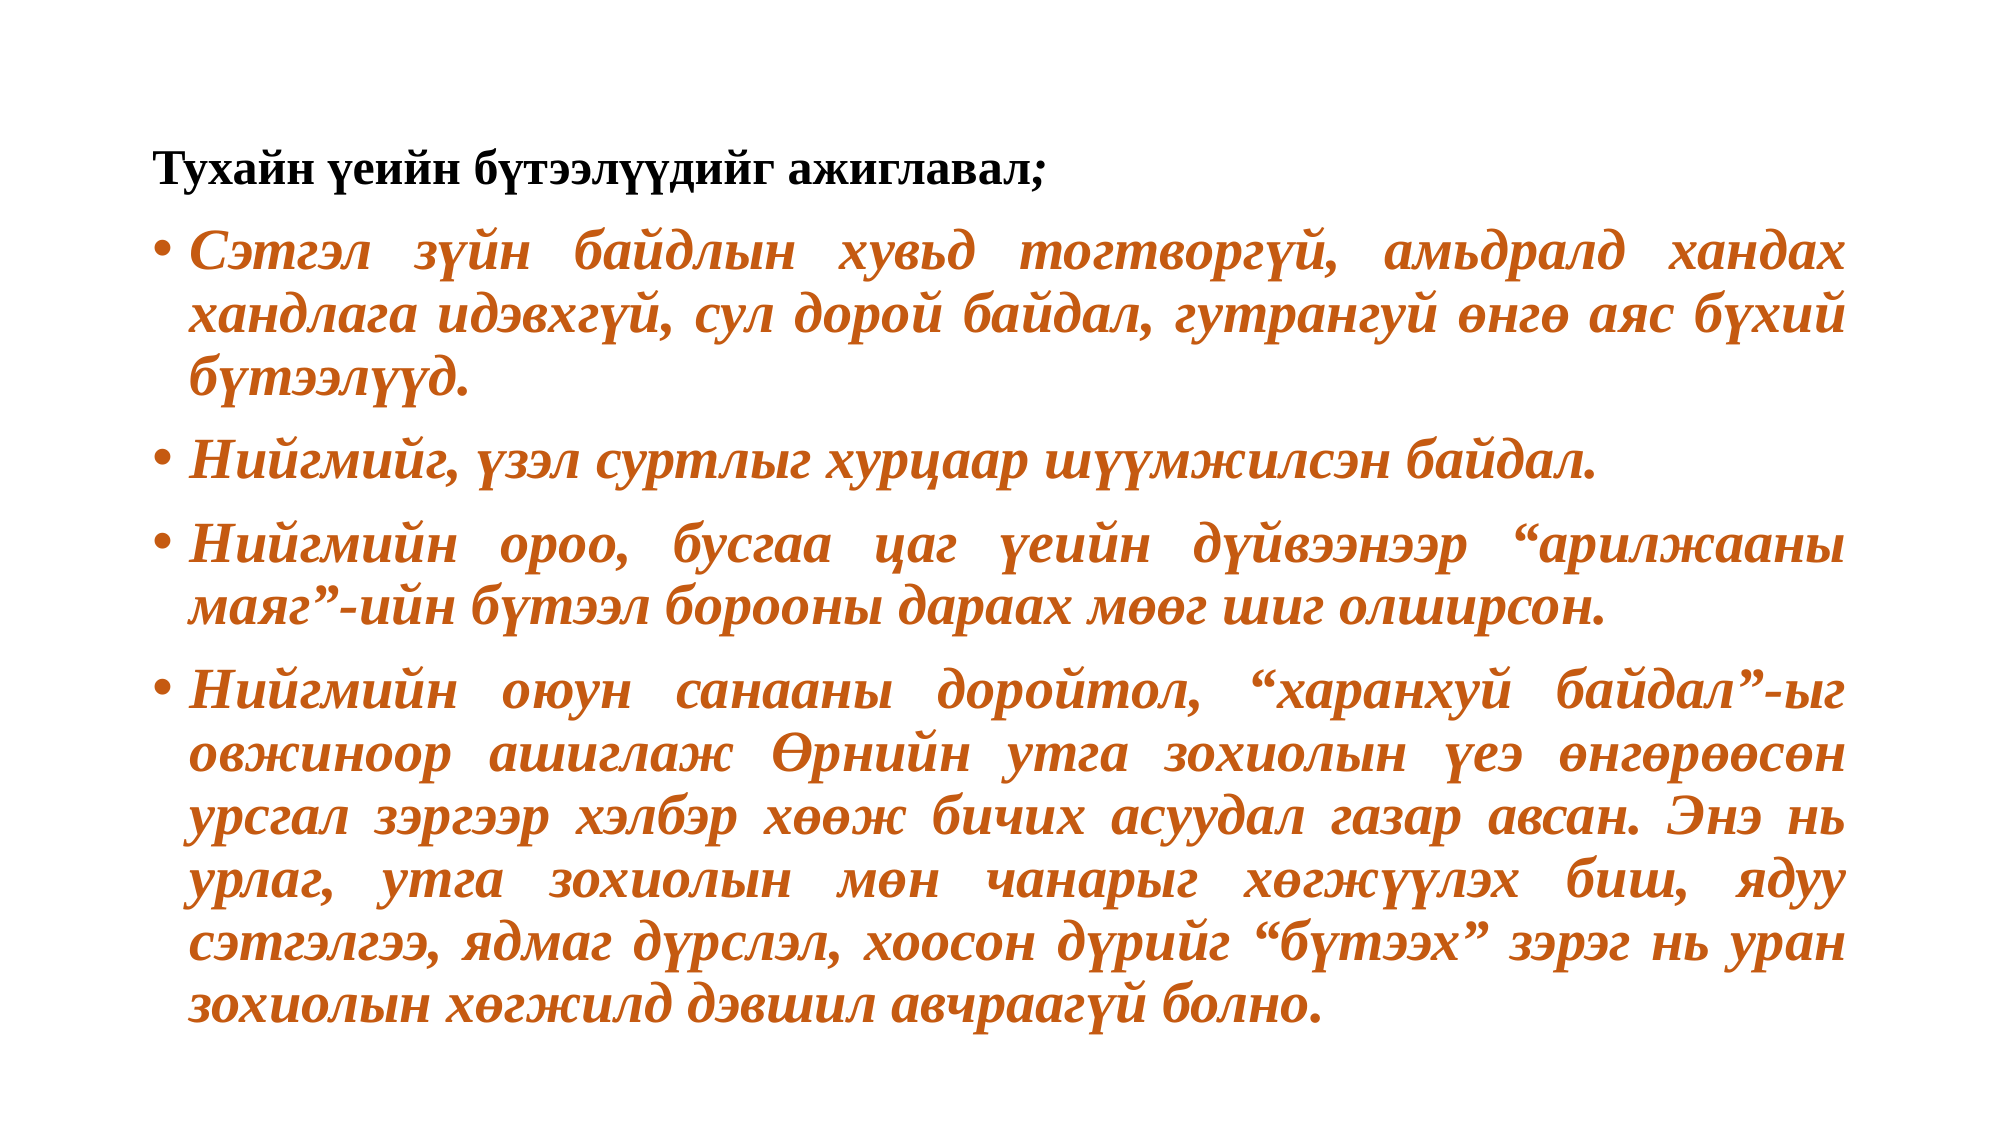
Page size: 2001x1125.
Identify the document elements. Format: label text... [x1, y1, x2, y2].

title Тухайн үеийн бүтээлүүдийг ажиглавал; [137, 59, 1863, 211]
list Сэтгэл зүйн байдлын хувьд тогтворгүй, амьдралд хандах хандлага идэвхгүй, сул дорой байдал, гутрангуй өнгө аяс бүхий бүтээлүүд. Нийгмийг, үзэл суртлыг хурцаар шүүмжилсэн байдал. Нийгмийн ороо, бусгаа цаг үеийн дүйвээнээр “арилжааны маяг”-ийн бүтээл борооны дараах мөөг шиг олширсон. Нийгмийн оюун санааны доройтол, “харанхуй байдал”-ыг овжиноор ашиглаж Өрнийн утга зохиолын үеэ өнгөрөөсөн урсгал зэргээр хэлбэр хөөж бичих асуудал газар авсан. Энэ нь урлаг, утга зохиолын мөн чанарыг хөгжүүлэх биш, ядуу сэтгэлгээ, ядмаг дүрслэл, хоосон дүрийг “бүтээх” зэрэг нь уран зохиолын хөгжилд дэвшил авчраагүй болно. [137, 211, 1863, 1077]
